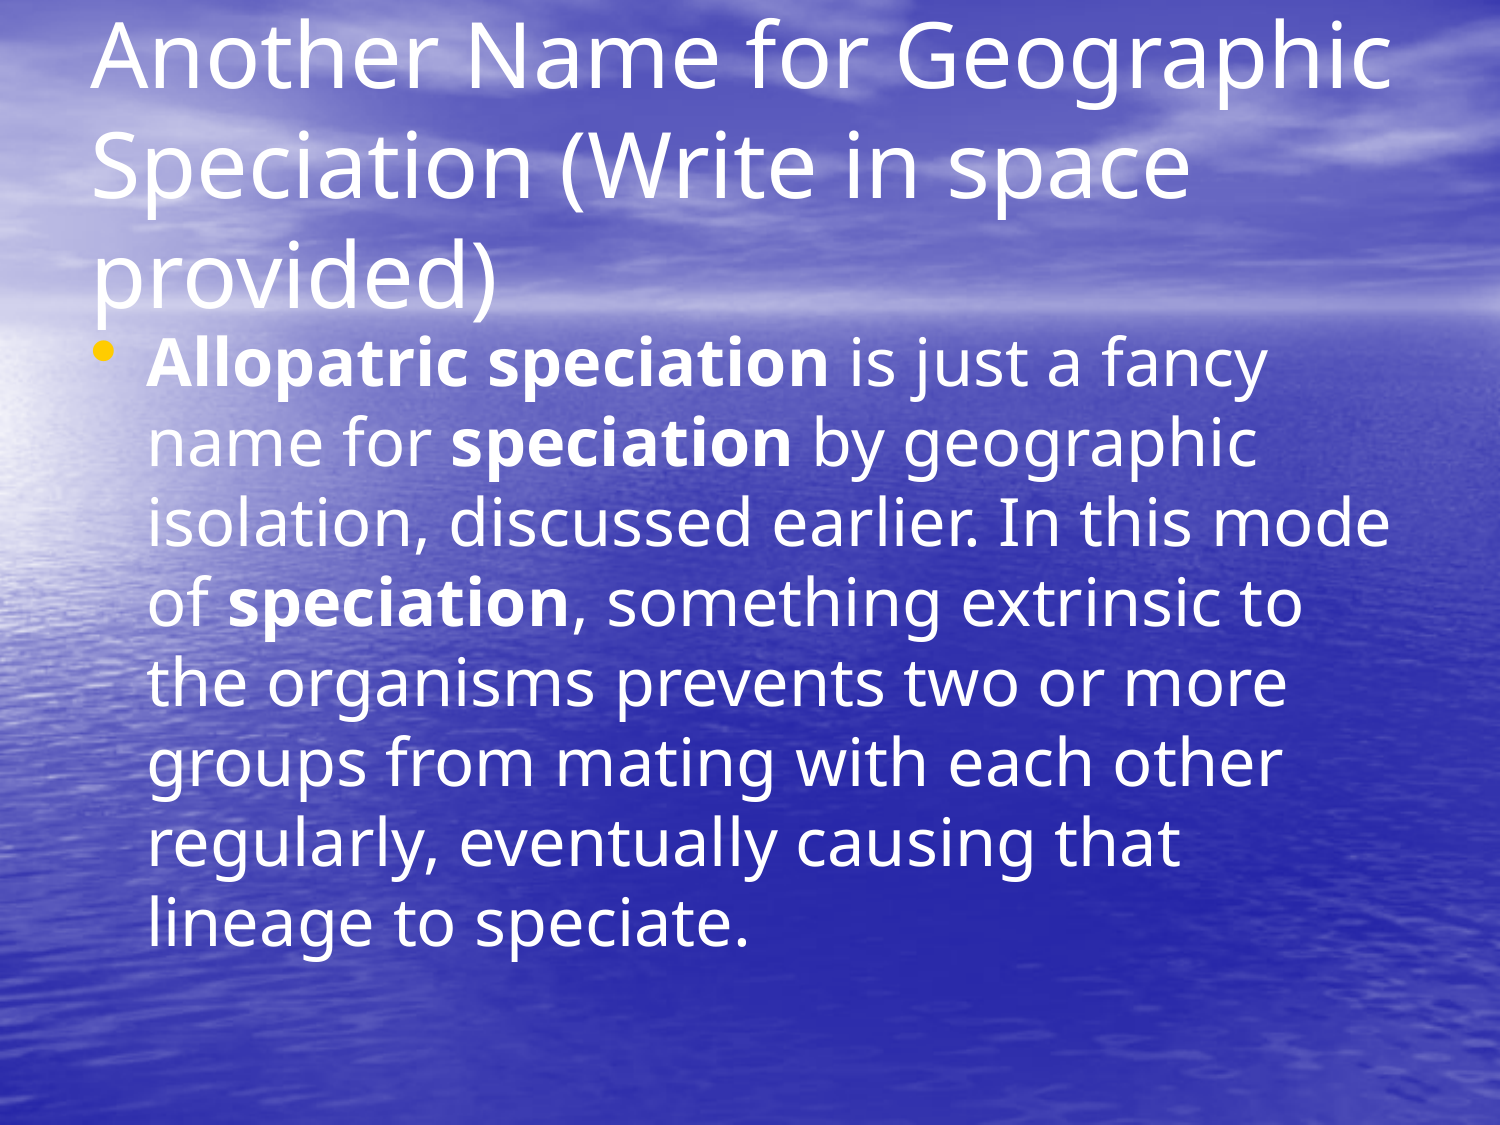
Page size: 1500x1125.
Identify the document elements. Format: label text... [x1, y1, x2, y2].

title Another Name for Geographic Speciation (Write in space provided) [74, 10, 1426, 312]
list Allopatric speciation is just a fancy name for speciation by geographic isolation, discussed earlier. In this mode of speciation, something extrinsic to the organisms prevents two or more groups from mating with each other regularly, eventually causing that lineage to speciate. [74, 312, 1426, 988]
